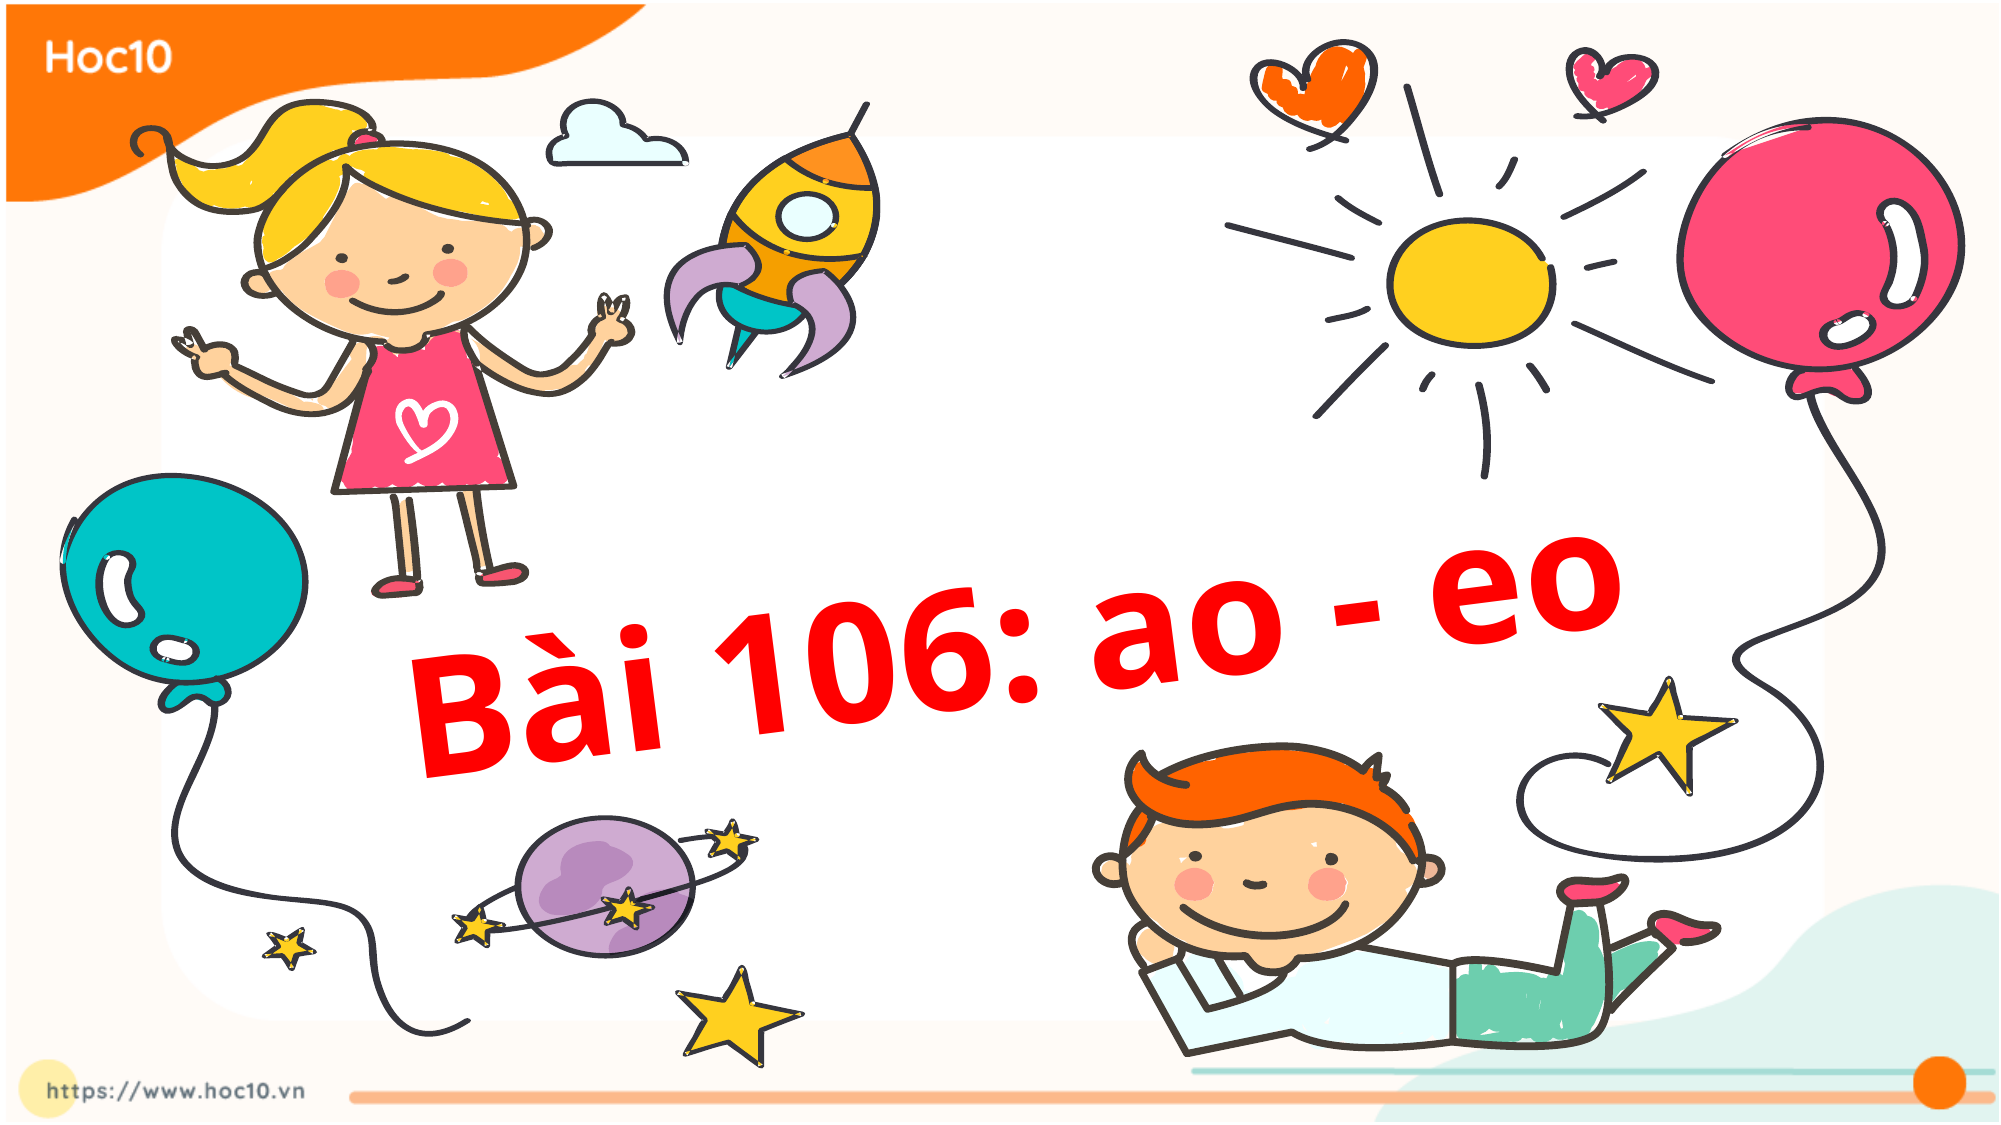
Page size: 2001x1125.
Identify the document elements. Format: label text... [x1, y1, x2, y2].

text_box Bài 106: ao - eo [881, 517, 1091, 761]
picture [0, 3, 1999, 1122]
